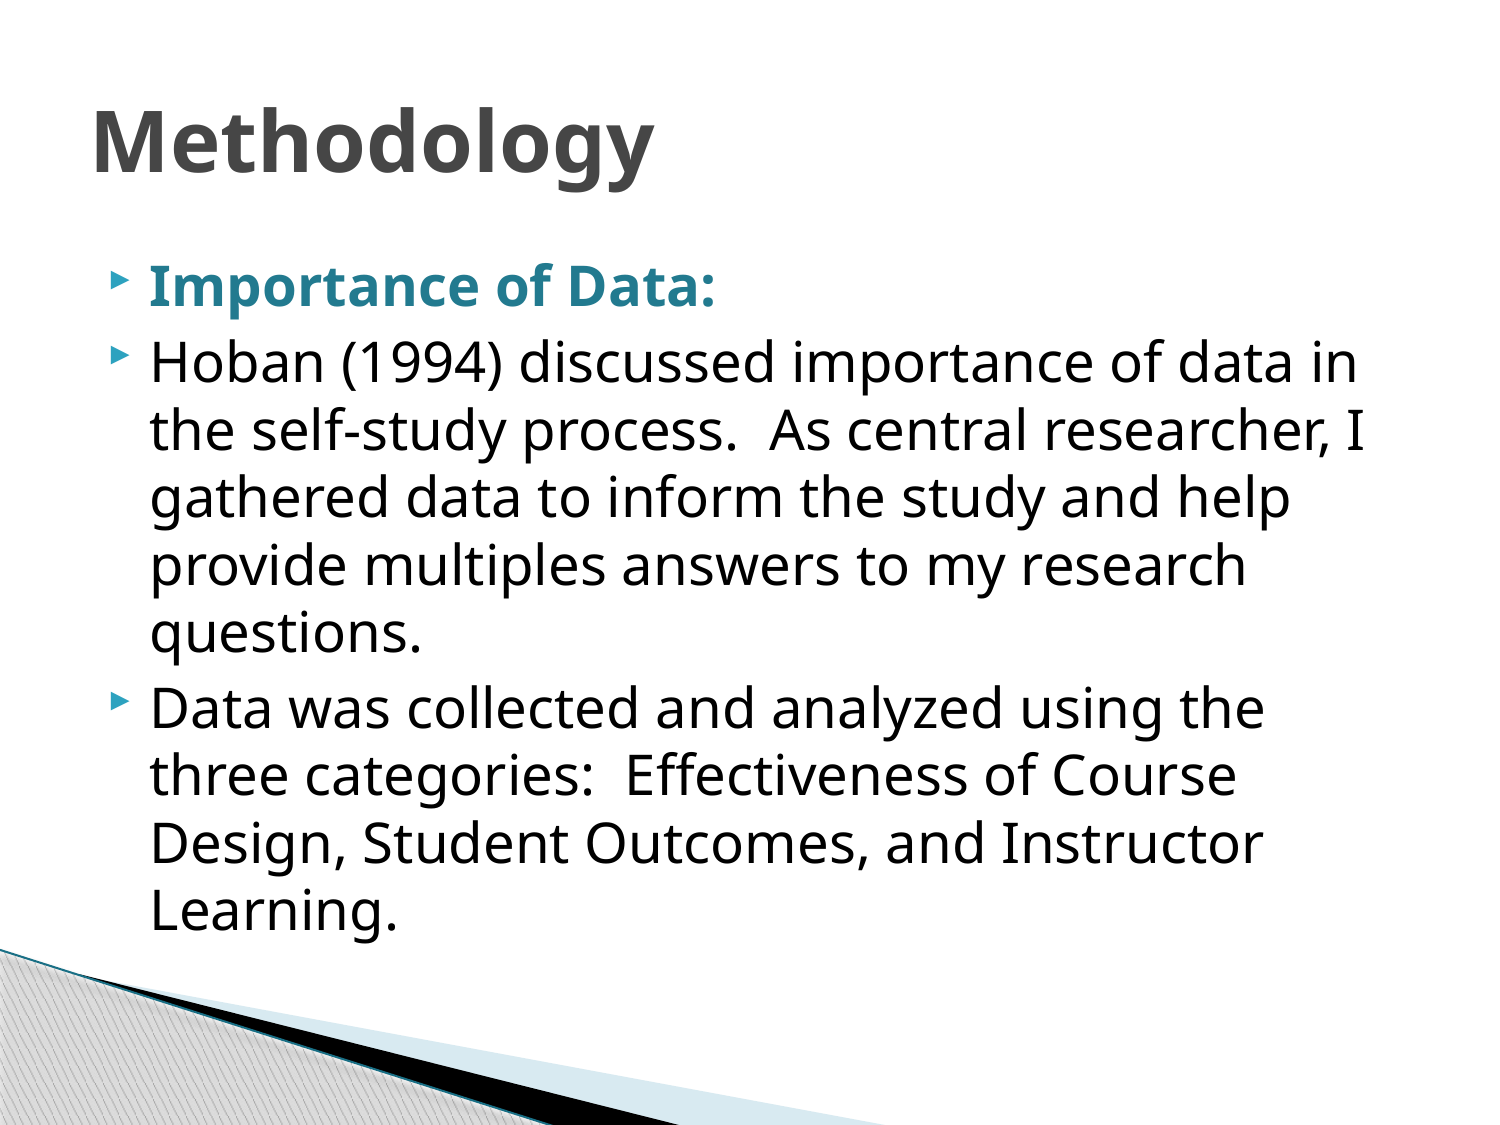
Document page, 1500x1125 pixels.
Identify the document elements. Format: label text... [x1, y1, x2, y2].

list Importance of Data: Hoban (1994) discussed importance of data in the self-study process. As central researcher, I gathered data to inform the study and help provide multiples answers to my research questions. Data was collected and analyzed using the three categories: Effectiveness of Course Design, Student Outcomes, and Instructor Learning. [75, 243, 1425, 986]
title Methodology [75, 45, 1425, 233]
